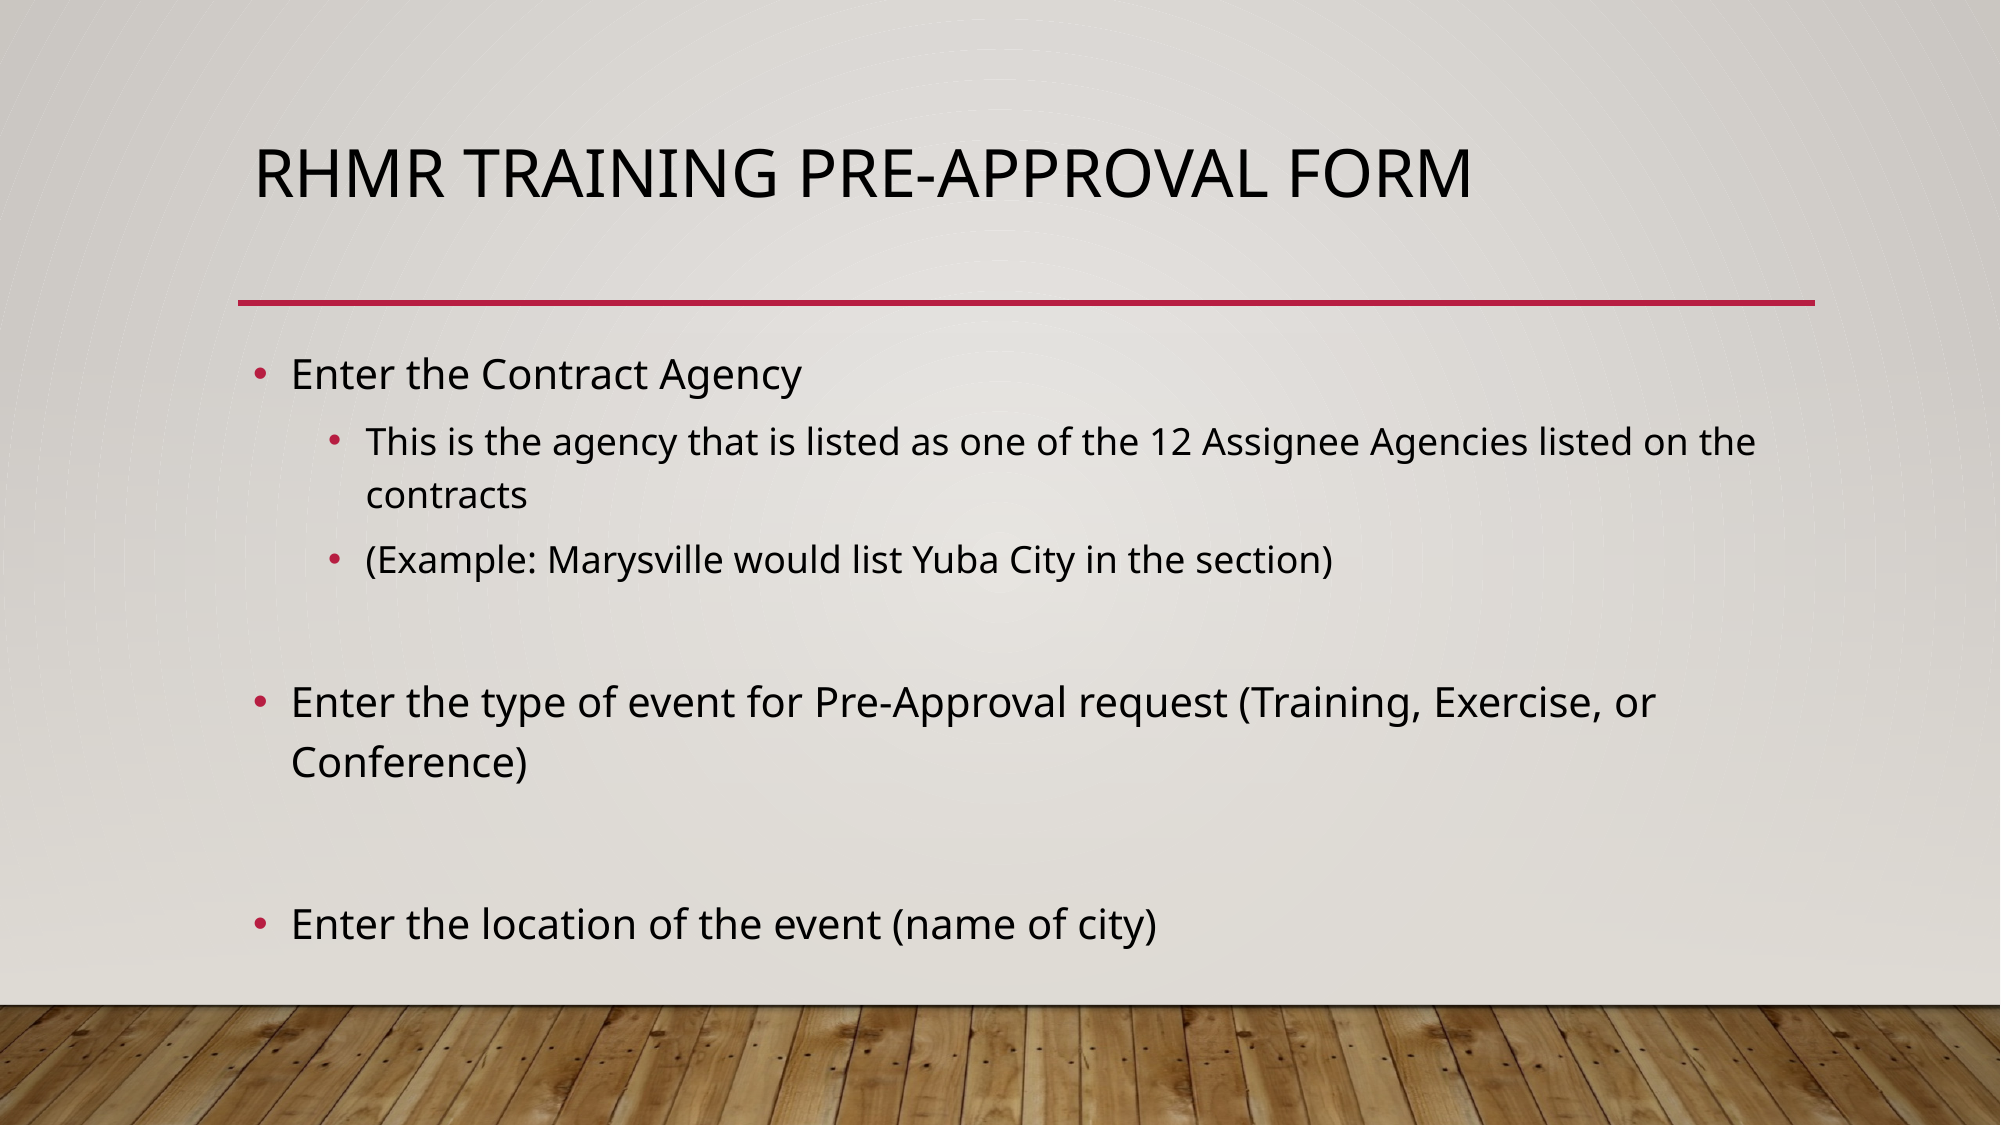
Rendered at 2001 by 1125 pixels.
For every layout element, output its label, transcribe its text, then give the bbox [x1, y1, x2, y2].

title RHMR Training Pre-Approval Form [238, 131, 1814, 305]
picture [0, 1005, 2000, 1125]
list Enter the Contract Agency This is the agency that is listed as one of the 12 Assignee Agencies listed on the contracts (Example: Marysville would list Yuba City in the section) Enter the type of event for Pre-Approval request (Training, Exercise, or Conference) Enter the location of the event (name of city) [238, 330, 1814, 897]
